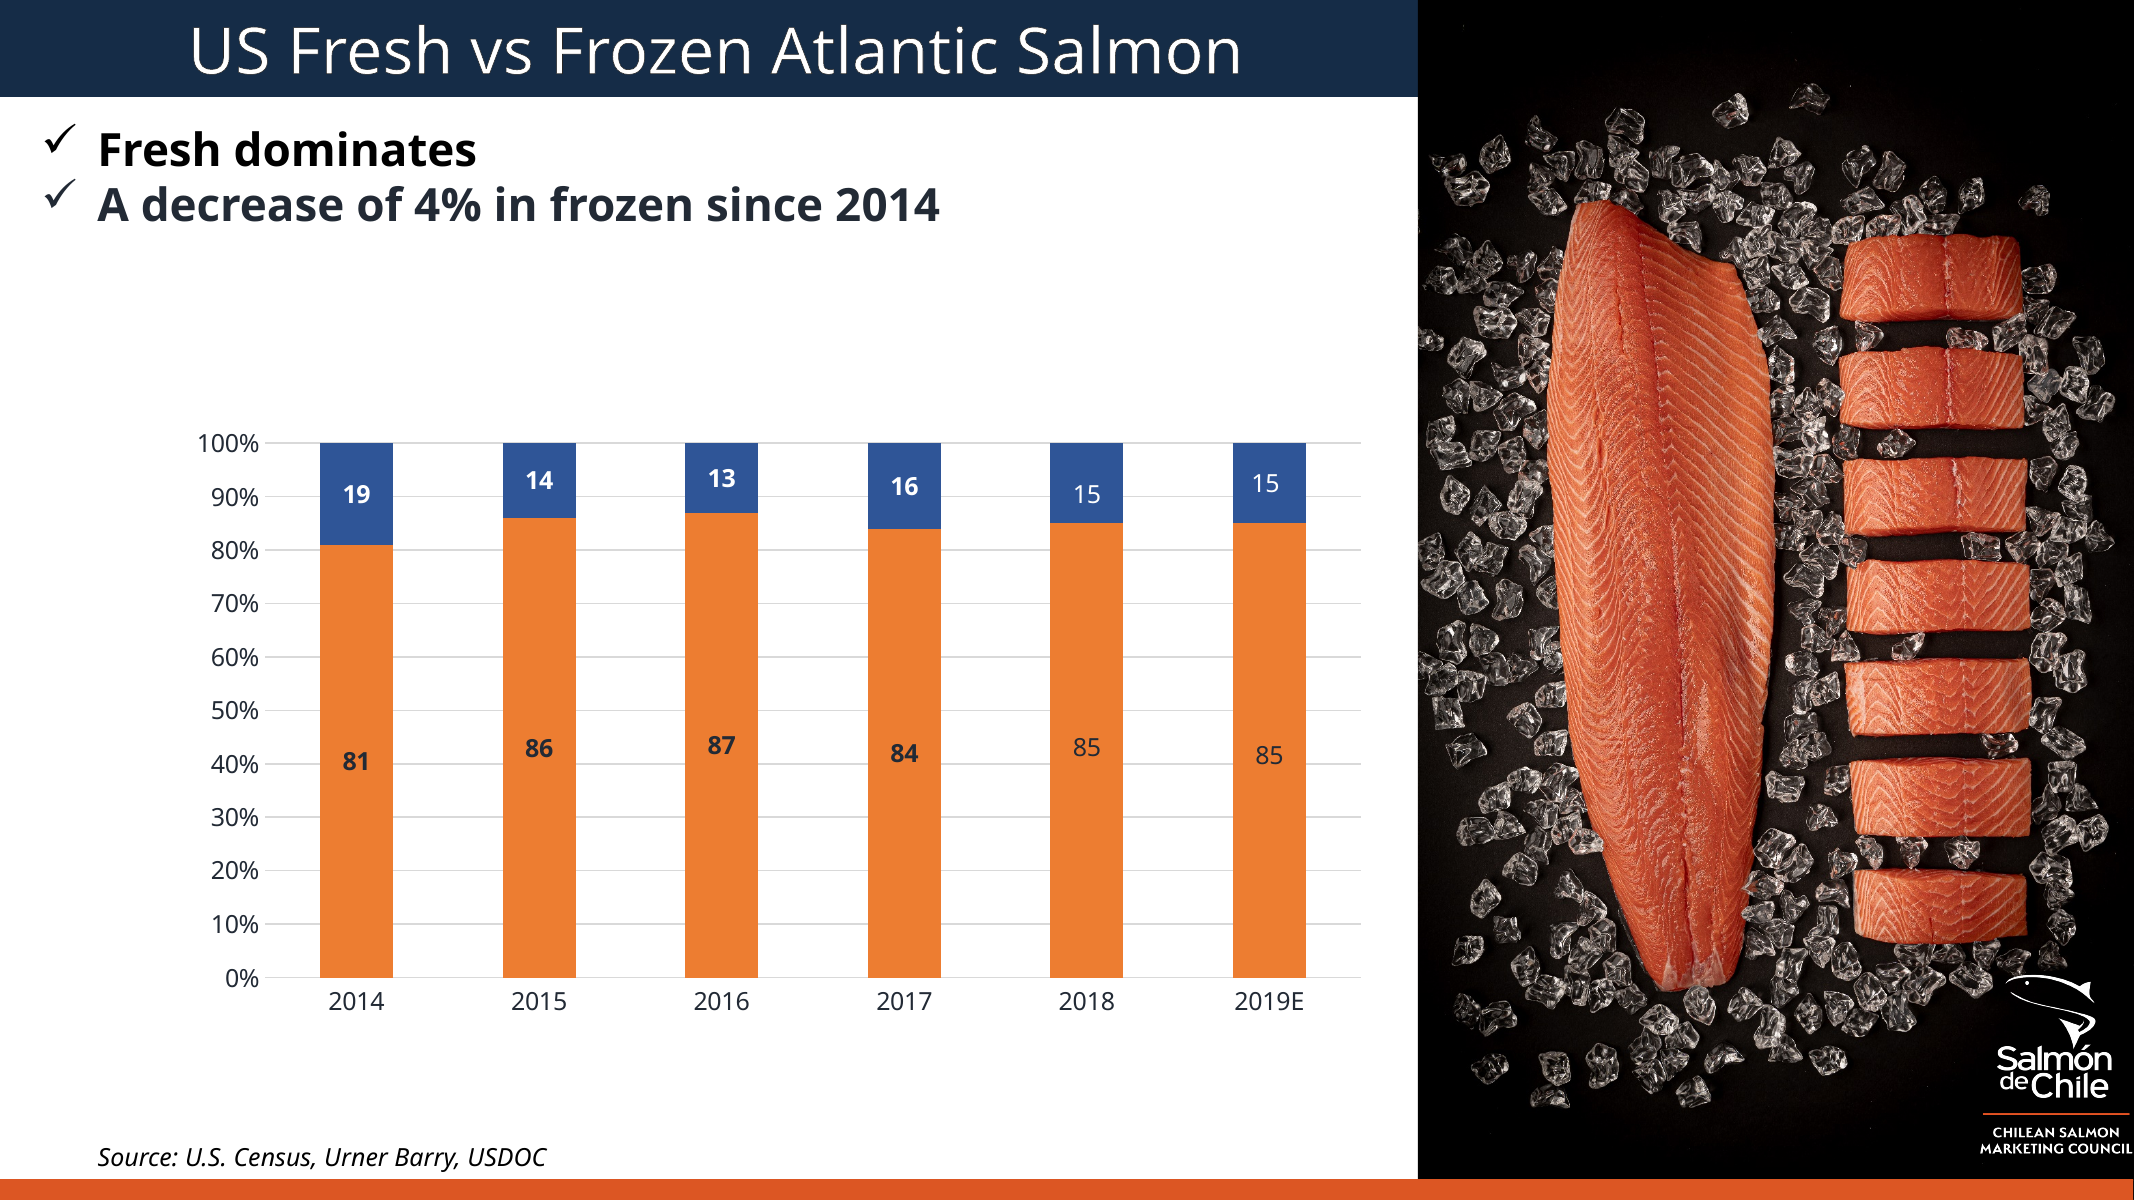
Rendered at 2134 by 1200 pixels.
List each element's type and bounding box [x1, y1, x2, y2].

text_box [0, 0, 2134, 1200]
